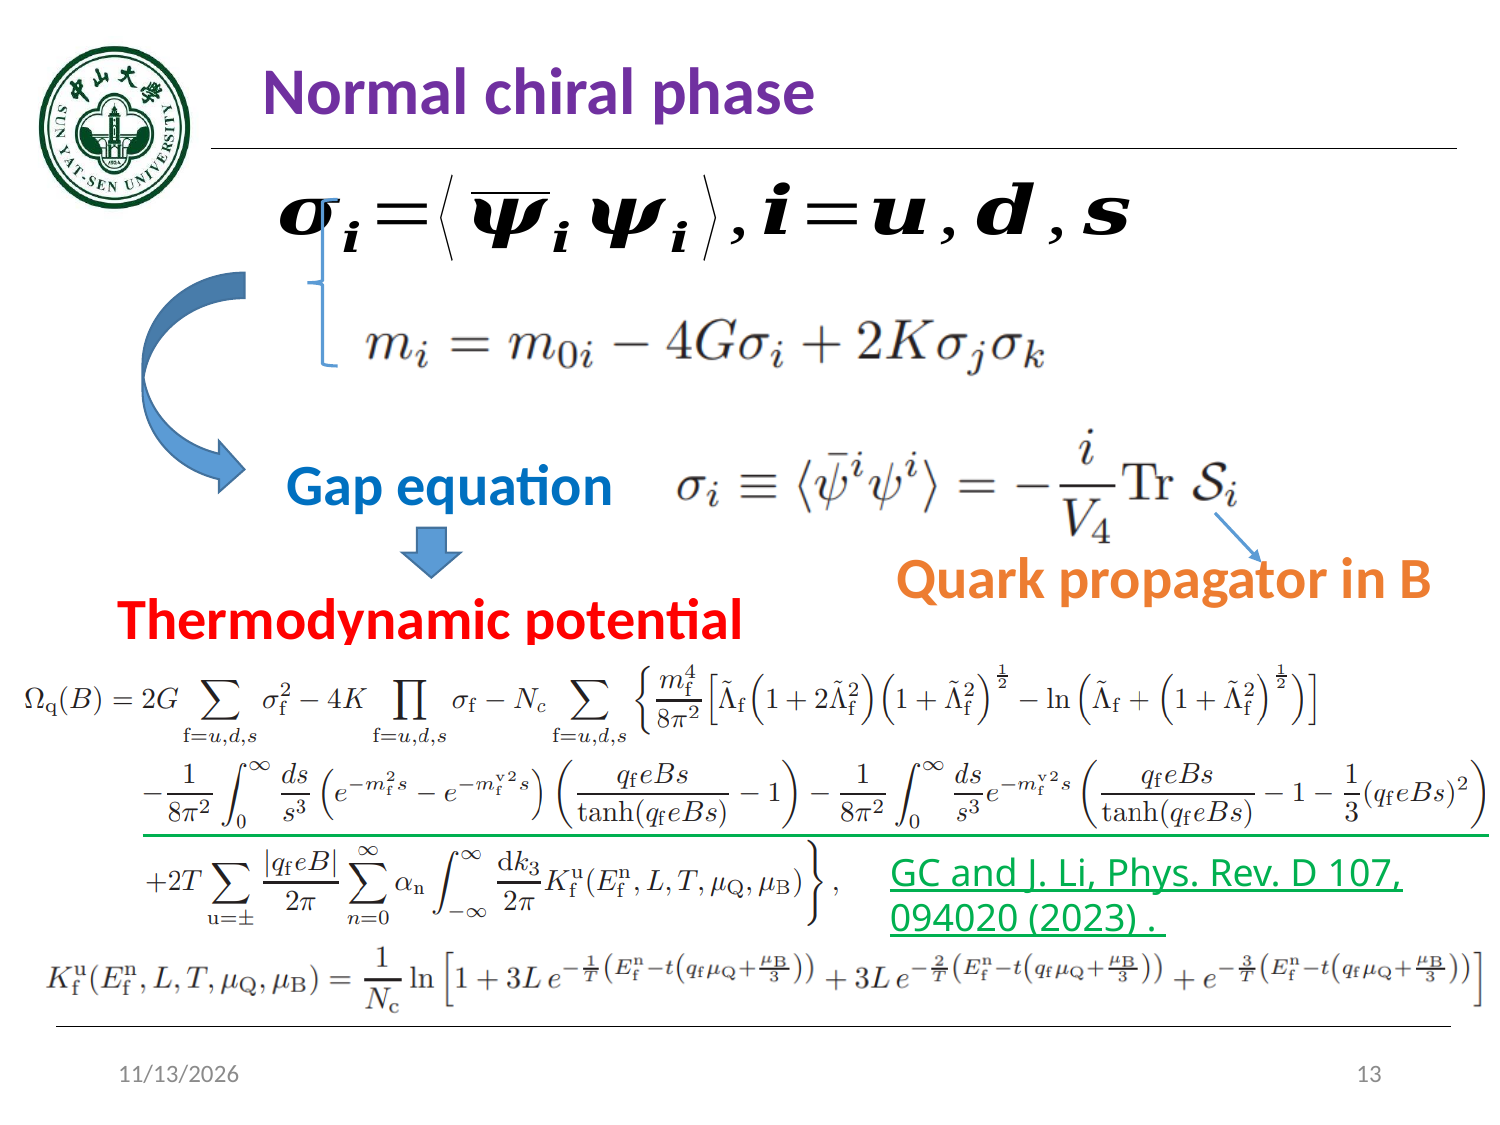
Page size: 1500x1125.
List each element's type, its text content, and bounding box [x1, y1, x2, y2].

text_box Gap equation [271, 439, 641, 525]
picture [337, 273, 1054, 398]
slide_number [103, 1042, 441, 1103]
picture [28, 36, 201, 226]
text_box [307, 198, 338, 367]
text_box [399, 526, 464, 573]
picture [655, 408, 1245, 557]
text_box Quark propagator in B [881, 532, 1466, 618]
text_box [141, 271, 246, 495]
text_box Thermodynamic potential [103, 573, 796, 645]
picture [0, 645, 1500, 1020]
slide_number 13 [1059, 1042, 1397, 1103]
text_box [1214, 512, 1262, 563]
text_box Normal chiral phase [226, 40, 852, 136]
